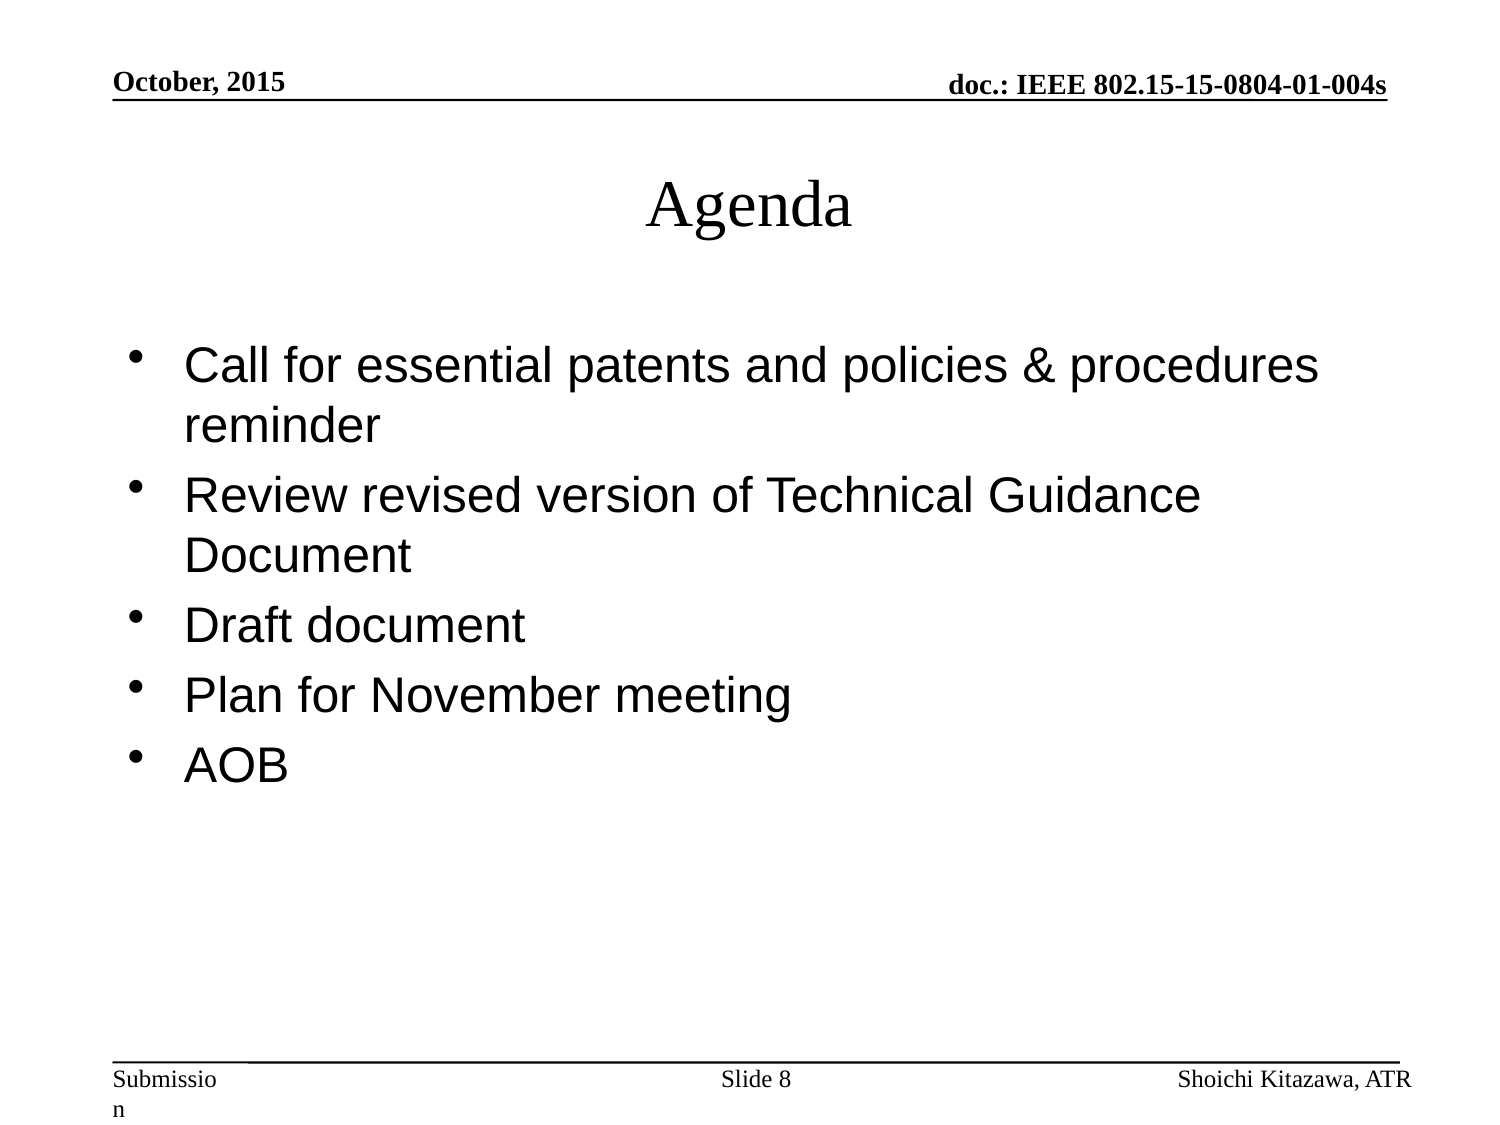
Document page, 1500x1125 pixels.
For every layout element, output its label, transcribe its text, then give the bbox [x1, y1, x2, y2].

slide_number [112, 62, 375, 98]
footer Shoichi Kitazawa, ATR [900, 1062, 1413, 1093]
slide_number Slide 8 [712, 1062, 800, 1093]
title Agenda [112, 112, 1388, 288]
list Call for essential patents and policies & procedures reminder Review revised version of Technical Guidance Document Draft document Plan for November meeting AOB [112, 324, 1388, 1001]
